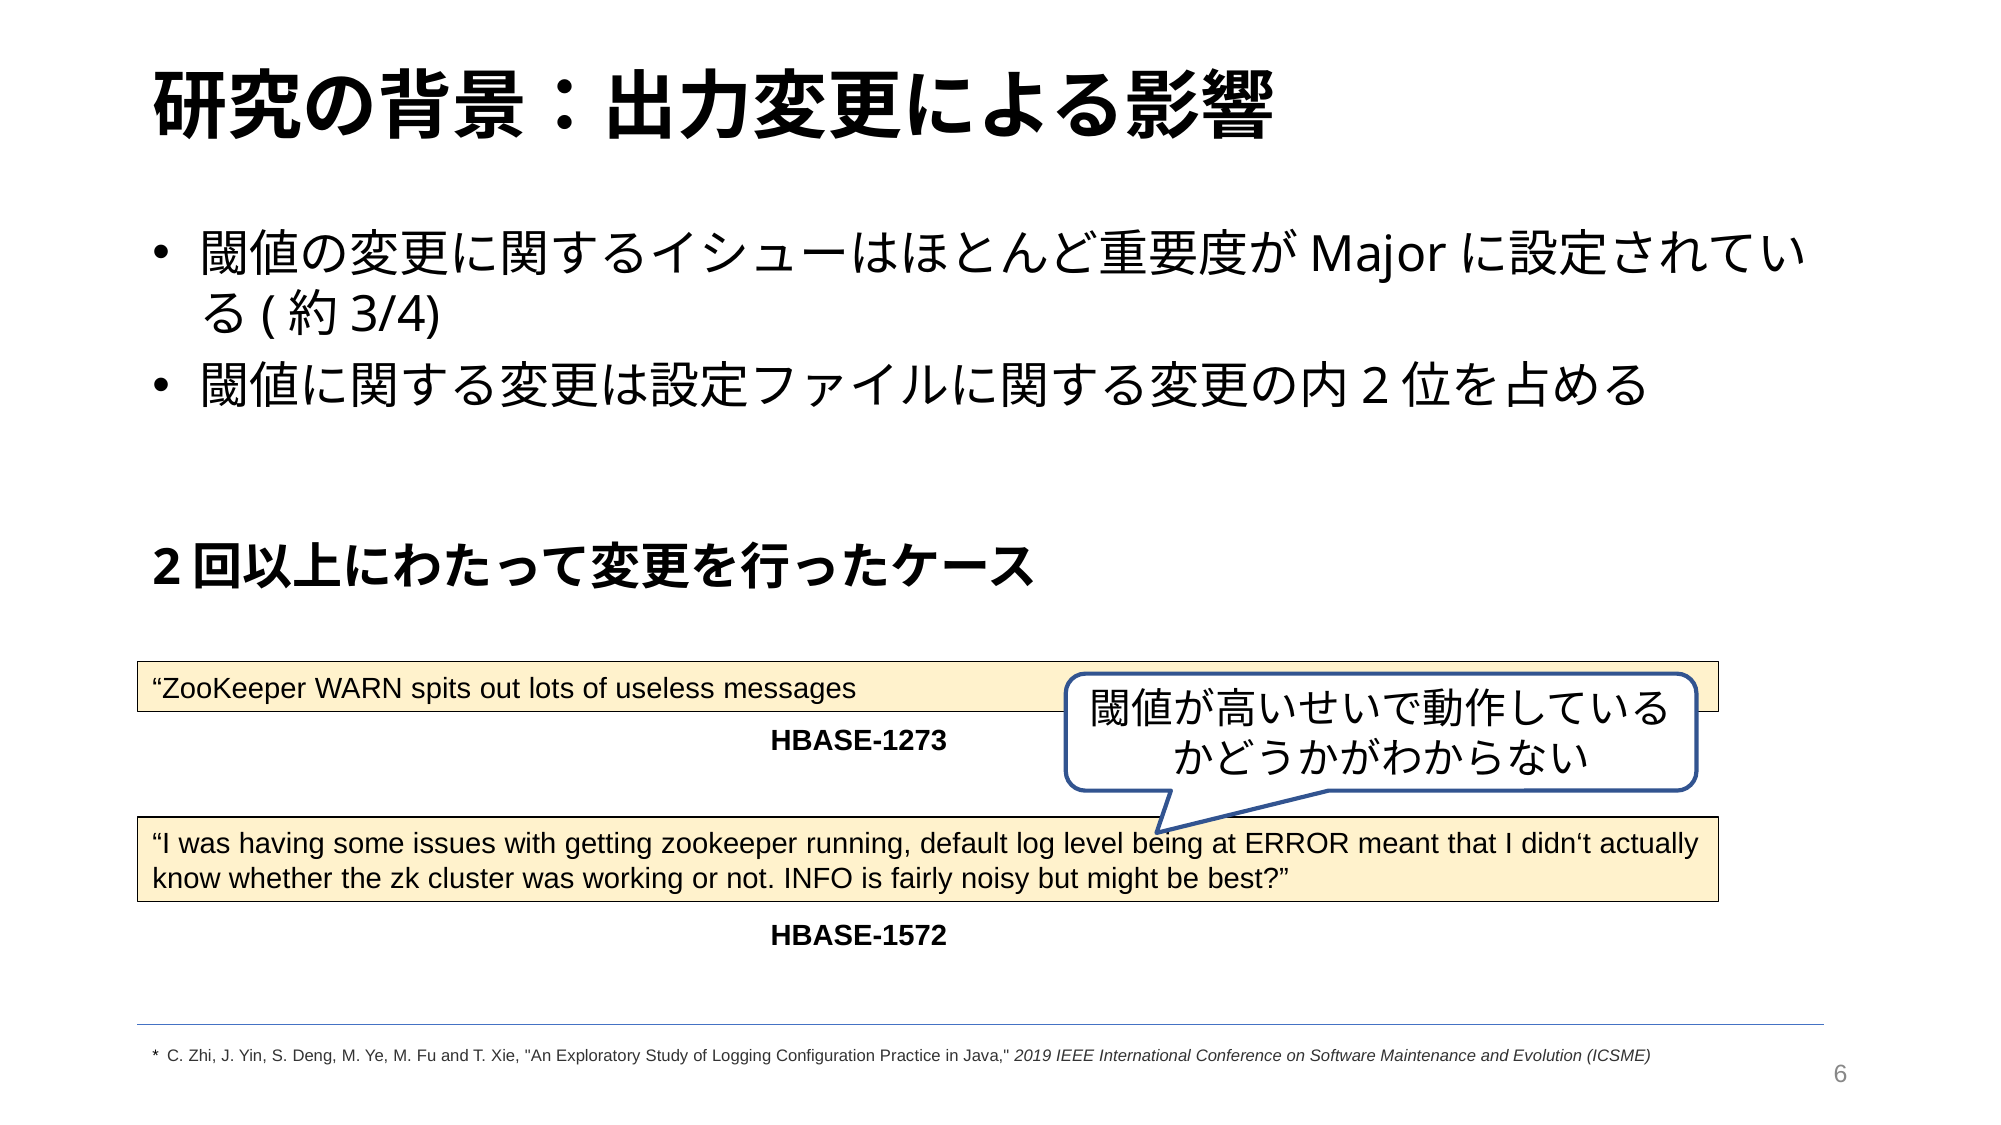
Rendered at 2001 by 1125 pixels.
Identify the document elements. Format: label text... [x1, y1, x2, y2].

slide_number 6 [1412, 1042, 1863, 1103]
text_box “ZooKeeper WARN spits out lots of useless messages [137, 661, 1719, 712]
title 研究の背景：出力変更による影響 [137, 21, 1863, 195]
text_box 閾値の変更に関するイシューはほとんど重要度がMajorに設定されている(約3/4) 閾値に関する変更は設定ファイルに関する変更の内2位を占める [137, 213, 1851, 422]
text_box “I was having some issues with getting zookeeper running, default log level being at ERROR meant that I didn‘t actually know whether the zk cluster was working or not. INFO is fairly noisy but might be best?” [137, 816, 1719, 902]
text_box * C. Zhi, J. Yin, S. Deng, M. Ye, M. Fu and T. Xie, "An Exploratory Study of Logging Configuration Practice in Java," 2019 IEEE International Conference on Software Maintenance and Evolution (ICSME) [137, 1032, 1776, 1075]
text_box HBASE-1273 [755, 713, 981, 764]
text_box 閾値が高いせいで動作しているかどうかがわからない [1063, 671, 1699, 835]
text_box HBASE-1572 [755, 908, 981, 959]
text_box 2回以上にわたって変更を行ったケース [137, 527, 1203, 602]
